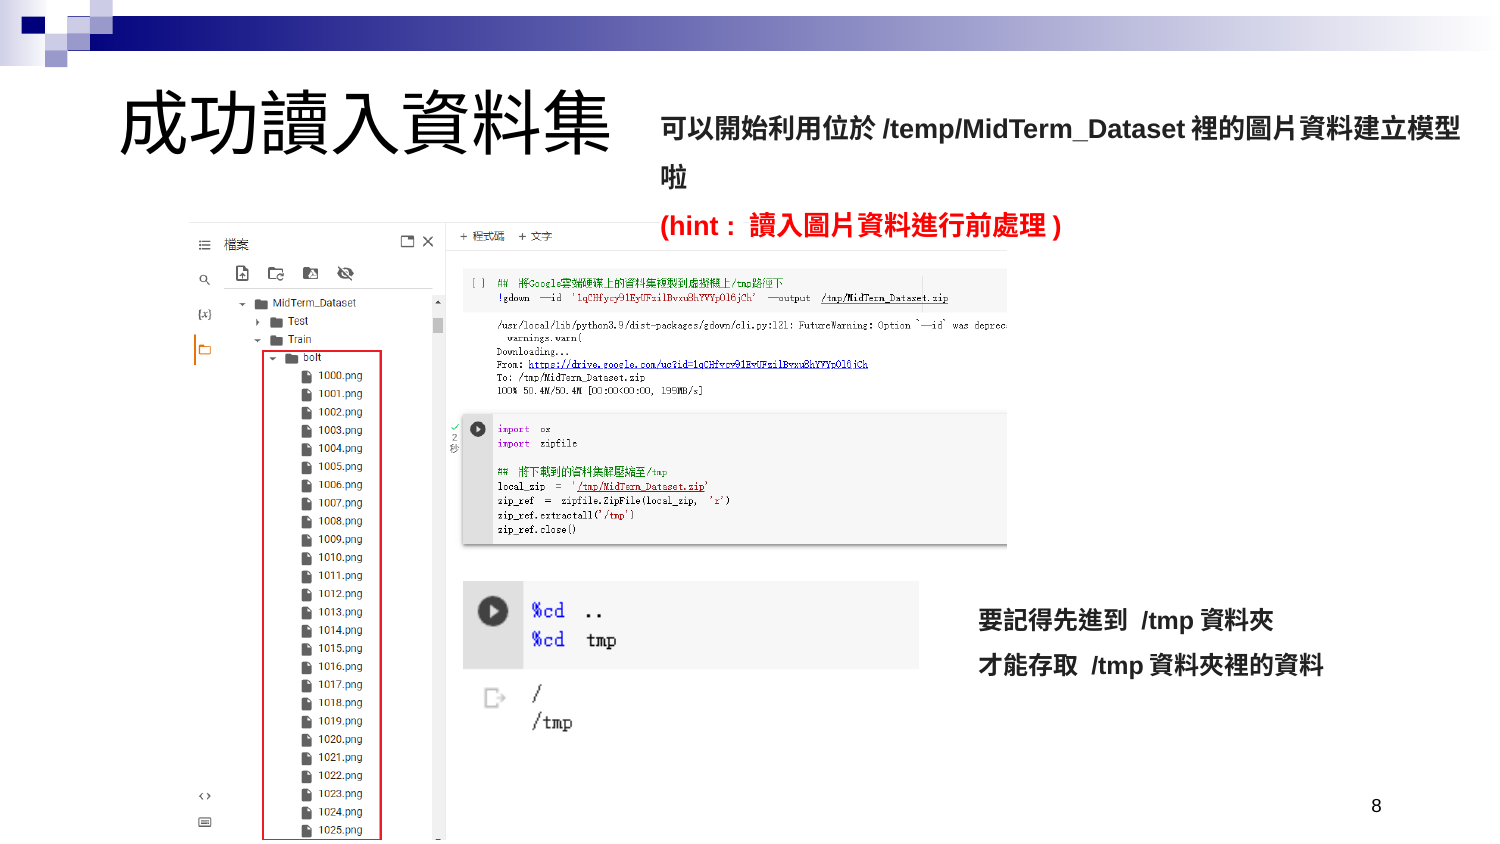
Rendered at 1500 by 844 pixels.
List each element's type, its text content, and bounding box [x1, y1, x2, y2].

text_box 要記得先進到 /tmp資料夾 才能存取 /tmp資料夾裡的資料 [1011, 574, 1456, 695]
title 成功讀入資料集 [103, 44, 1397, 208]
picture [189, 219, 1007, 840]
slide_number ‹#› [1059, 782, 1397, 827]
text_box 可以開始利用位於/temp/MidTerm_Dataset裡的圖片資料建立模型啦 (hint : 讀入圖片資料進行前處理) [645, 80, 1494, 257]
